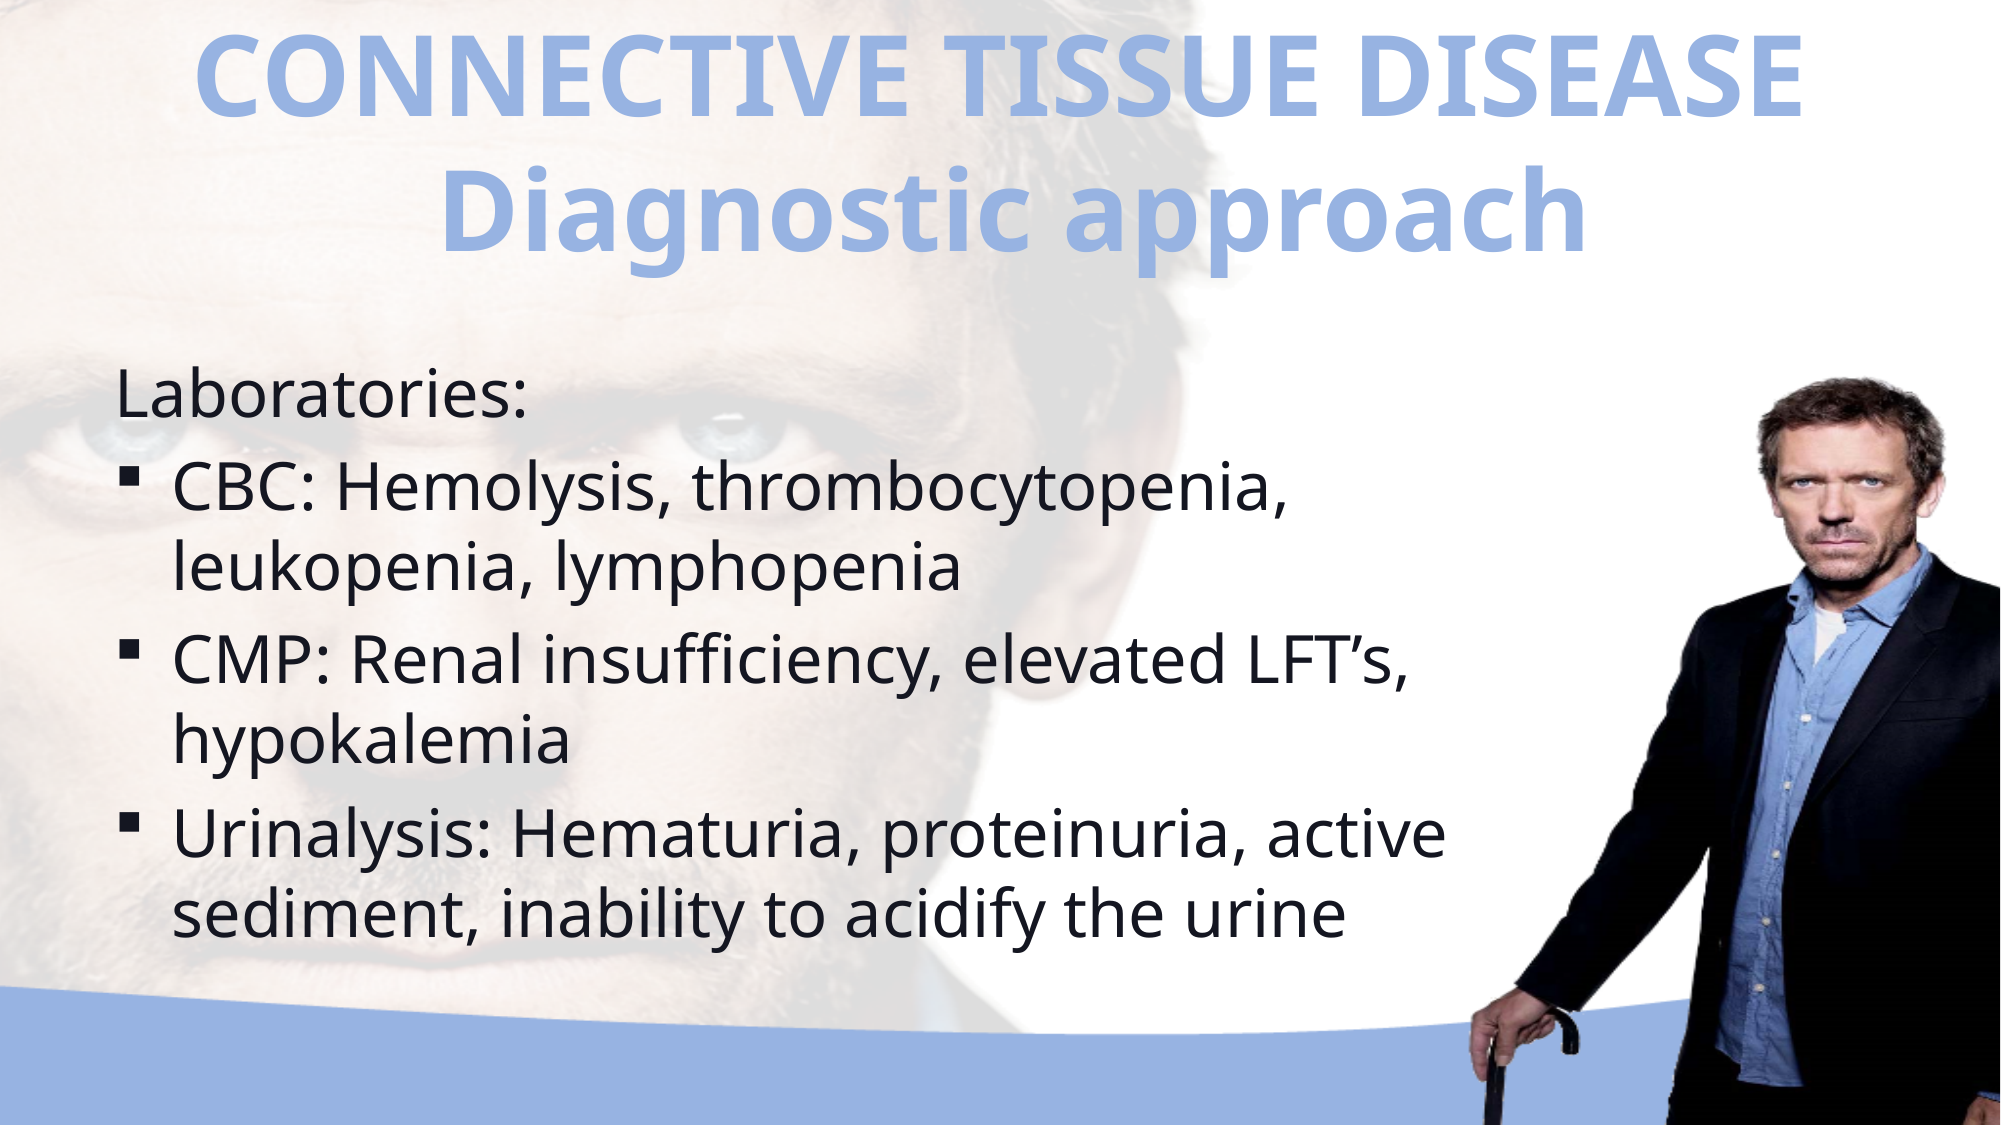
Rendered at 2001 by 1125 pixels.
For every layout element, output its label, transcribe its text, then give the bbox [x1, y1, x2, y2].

list Laboratories: CBC: Hemolysis, thrombocytopenia, leukopenia, lymphopenia CMP: Renal insufficiency, elevated LFT’s, hypokalemia Urinalysis: Hematuria, proteinuria, active sediment, inability to acidify the urine [99, 249, 1617, 1025]
picture [0, 0, 2001, 1125]
title CONNECTIVE TISSUE DISEASE Diagnostic approach [99, 45, 1900, 233]
